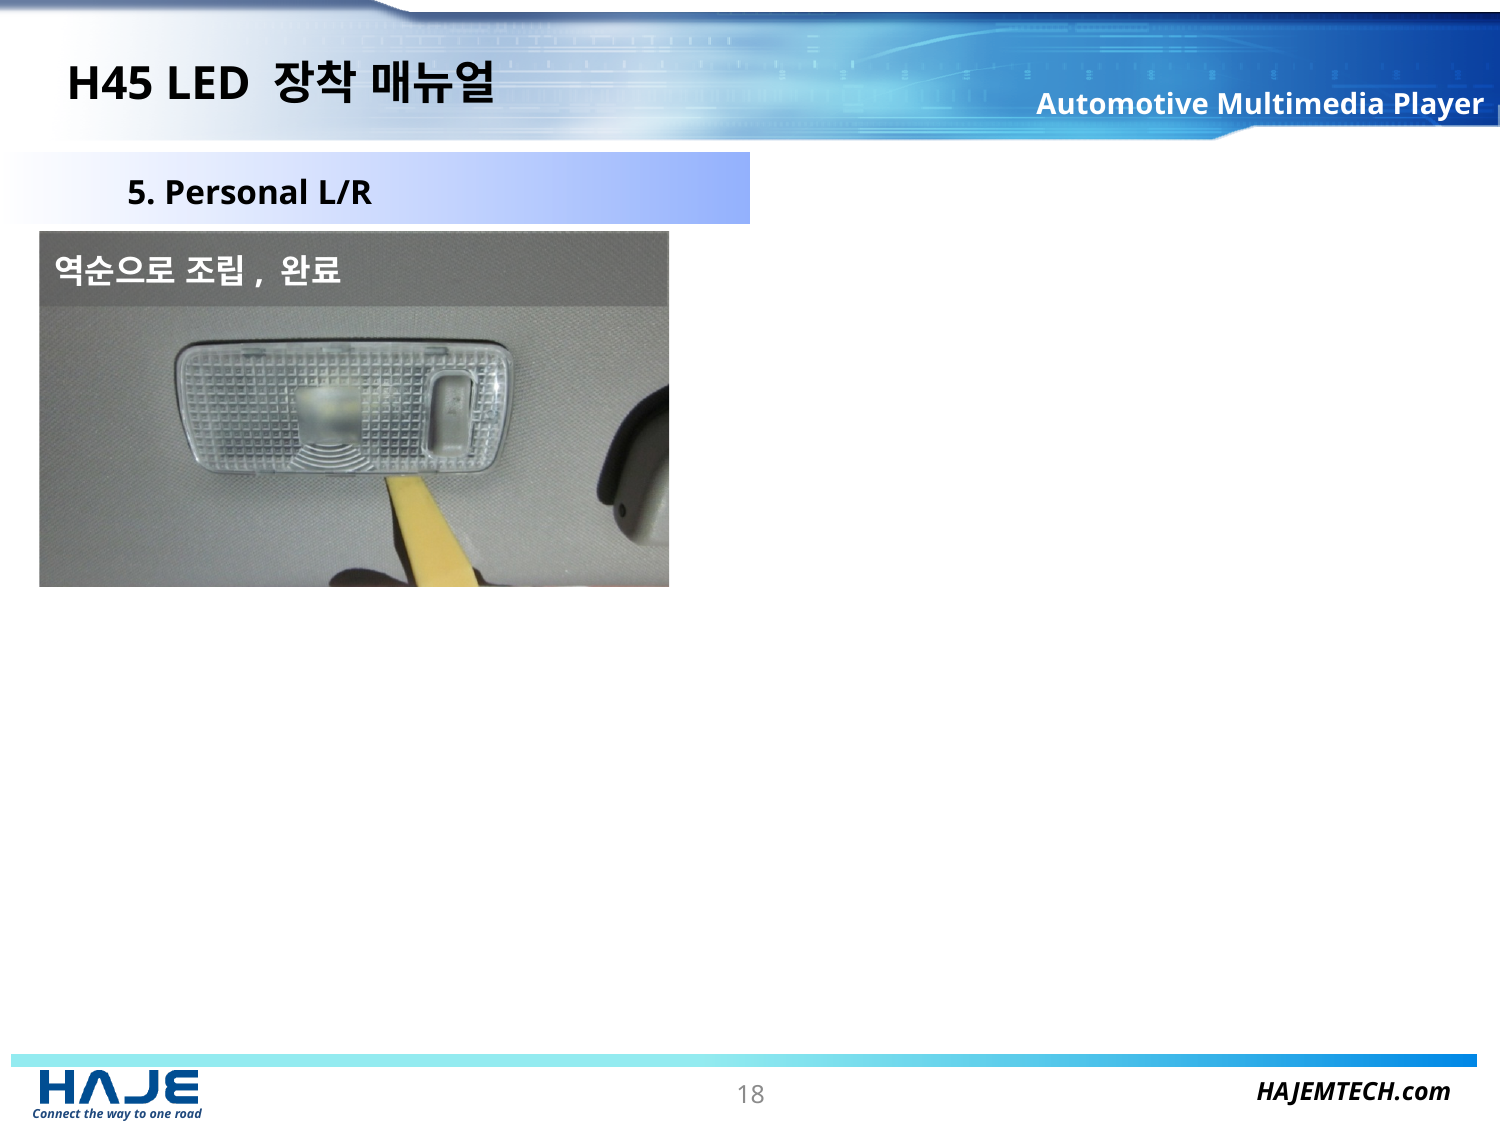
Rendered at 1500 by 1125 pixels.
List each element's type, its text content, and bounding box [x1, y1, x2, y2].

picture [40, 1070, 198, 1112]
picture [39, 231, 670, 587]
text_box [0, 152, 751, 224]
slide_number 18 [575, 1065, 926, 1125]
picture [0, 0, 1500, 141]
